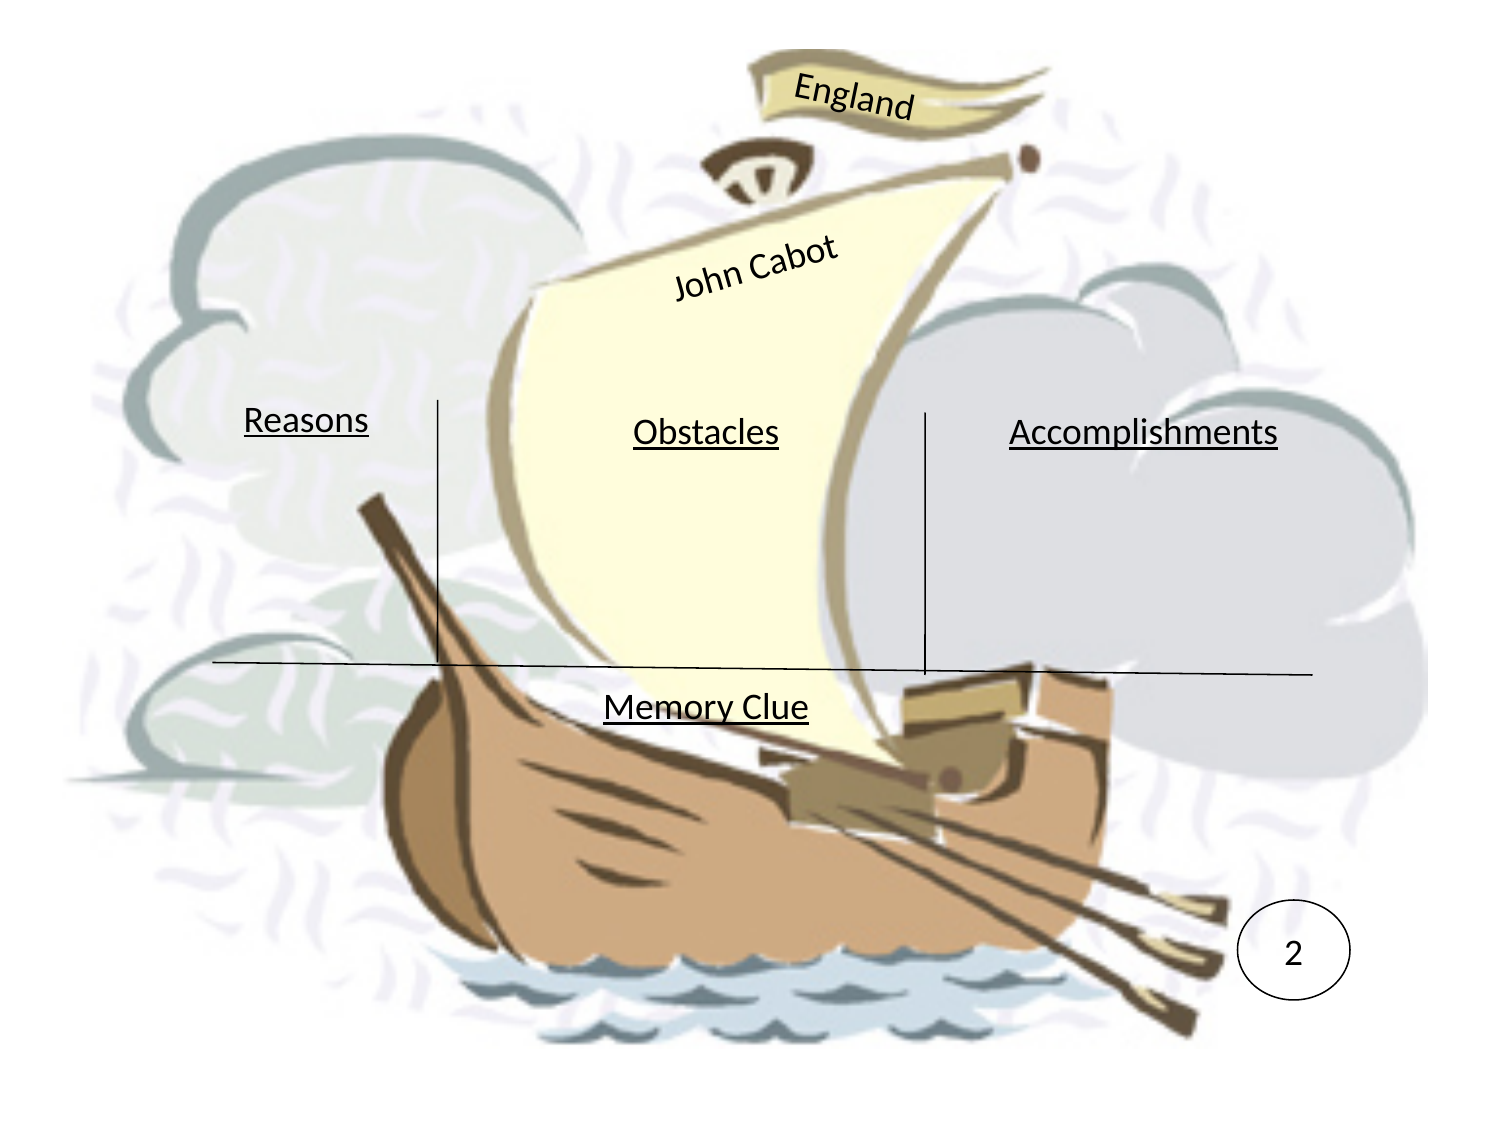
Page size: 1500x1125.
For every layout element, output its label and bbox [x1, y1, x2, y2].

text_box [212, 662, 1313, 676]
picture [62, 49, 1428, 1049]
